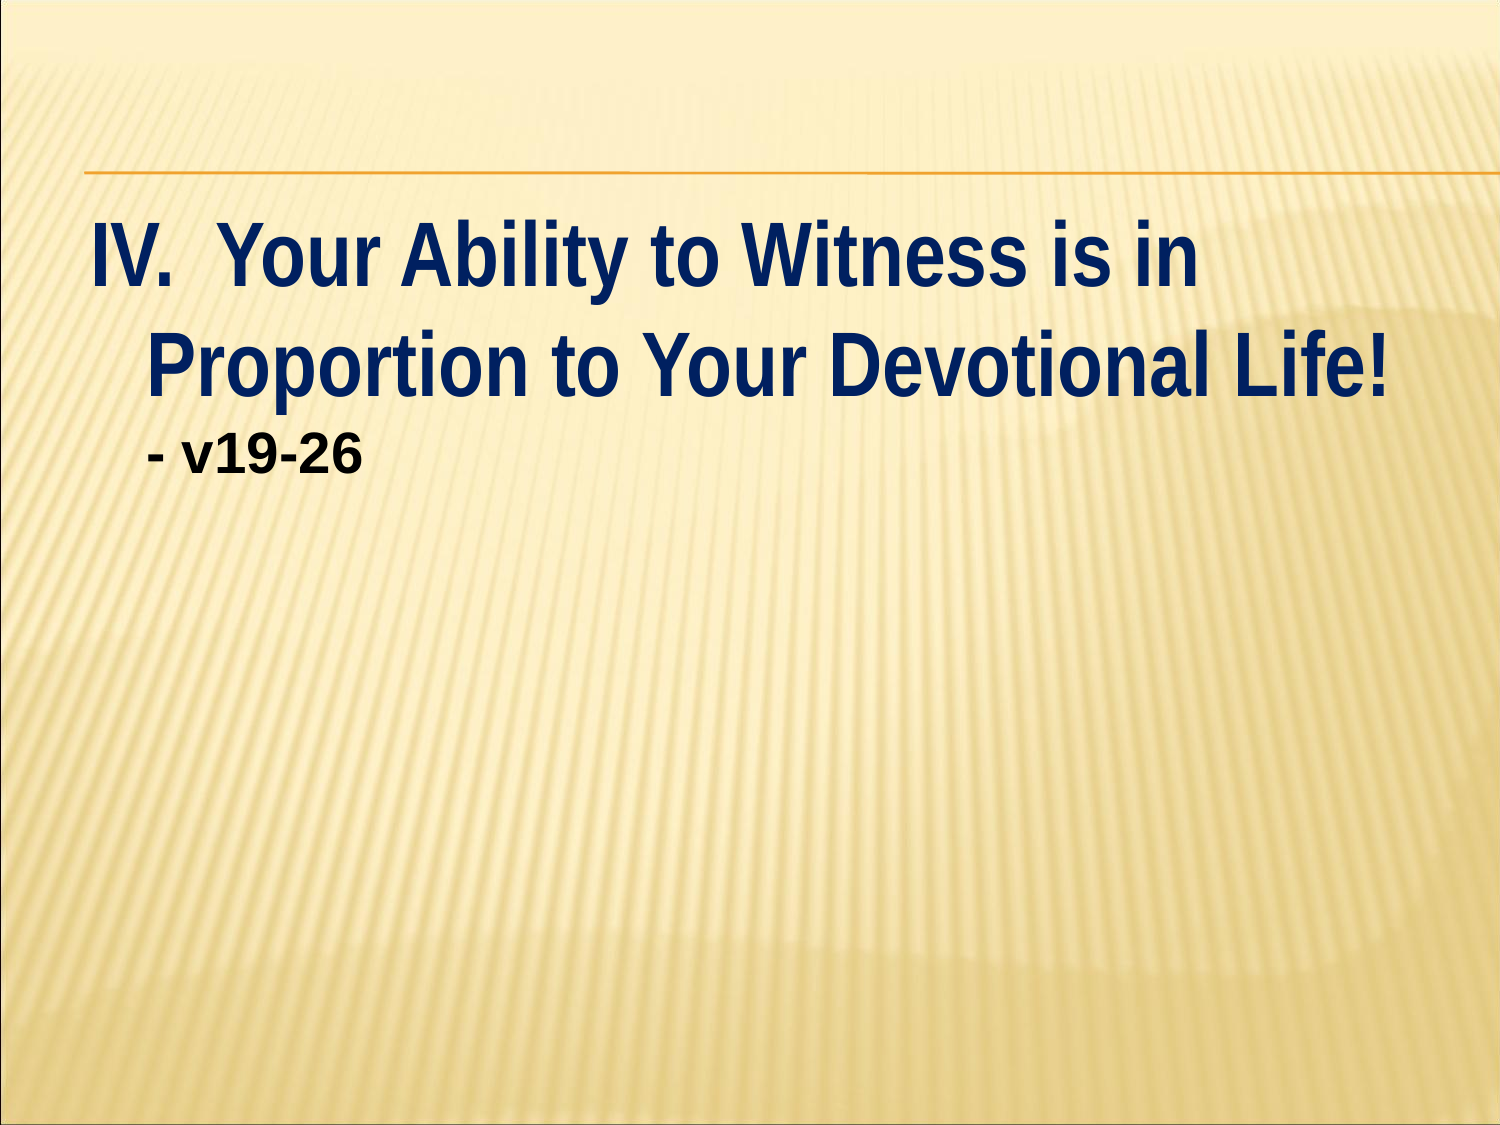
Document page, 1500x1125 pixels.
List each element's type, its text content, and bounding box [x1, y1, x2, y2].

list IV. Your Ability to Witness is in Proportion to Your Devotional Life! - v19-26 [75, 187, 1425, 1063]
picture [0, 0, 1500, 1125]
